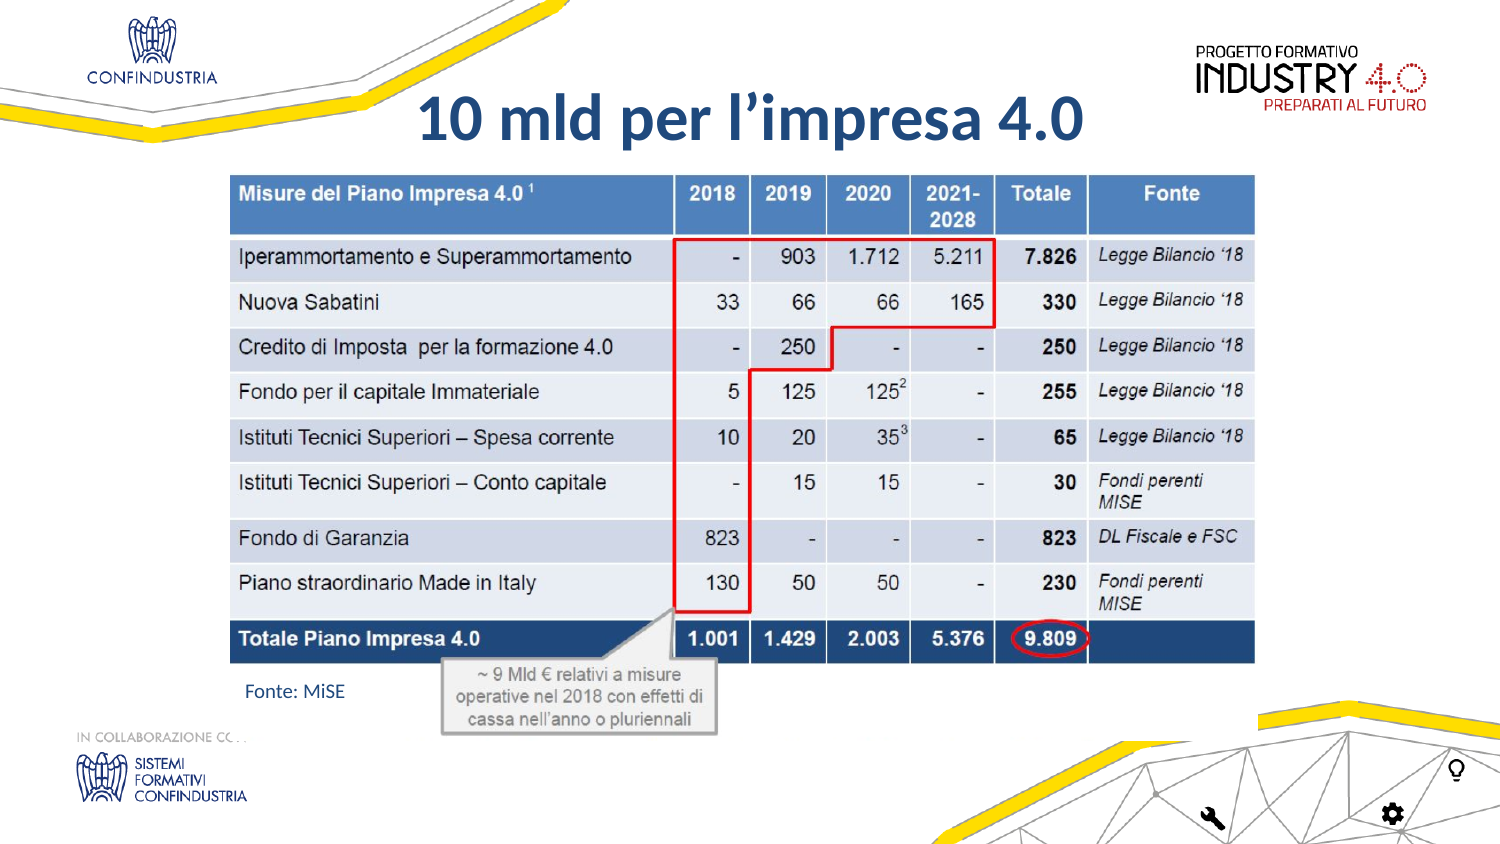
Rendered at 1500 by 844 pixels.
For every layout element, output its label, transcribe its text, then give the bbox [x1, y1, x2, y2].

picture [0, 0, 1500, 844]
title 10 mld per l’impresa 4.0 [75, 55, 1425, 173]
